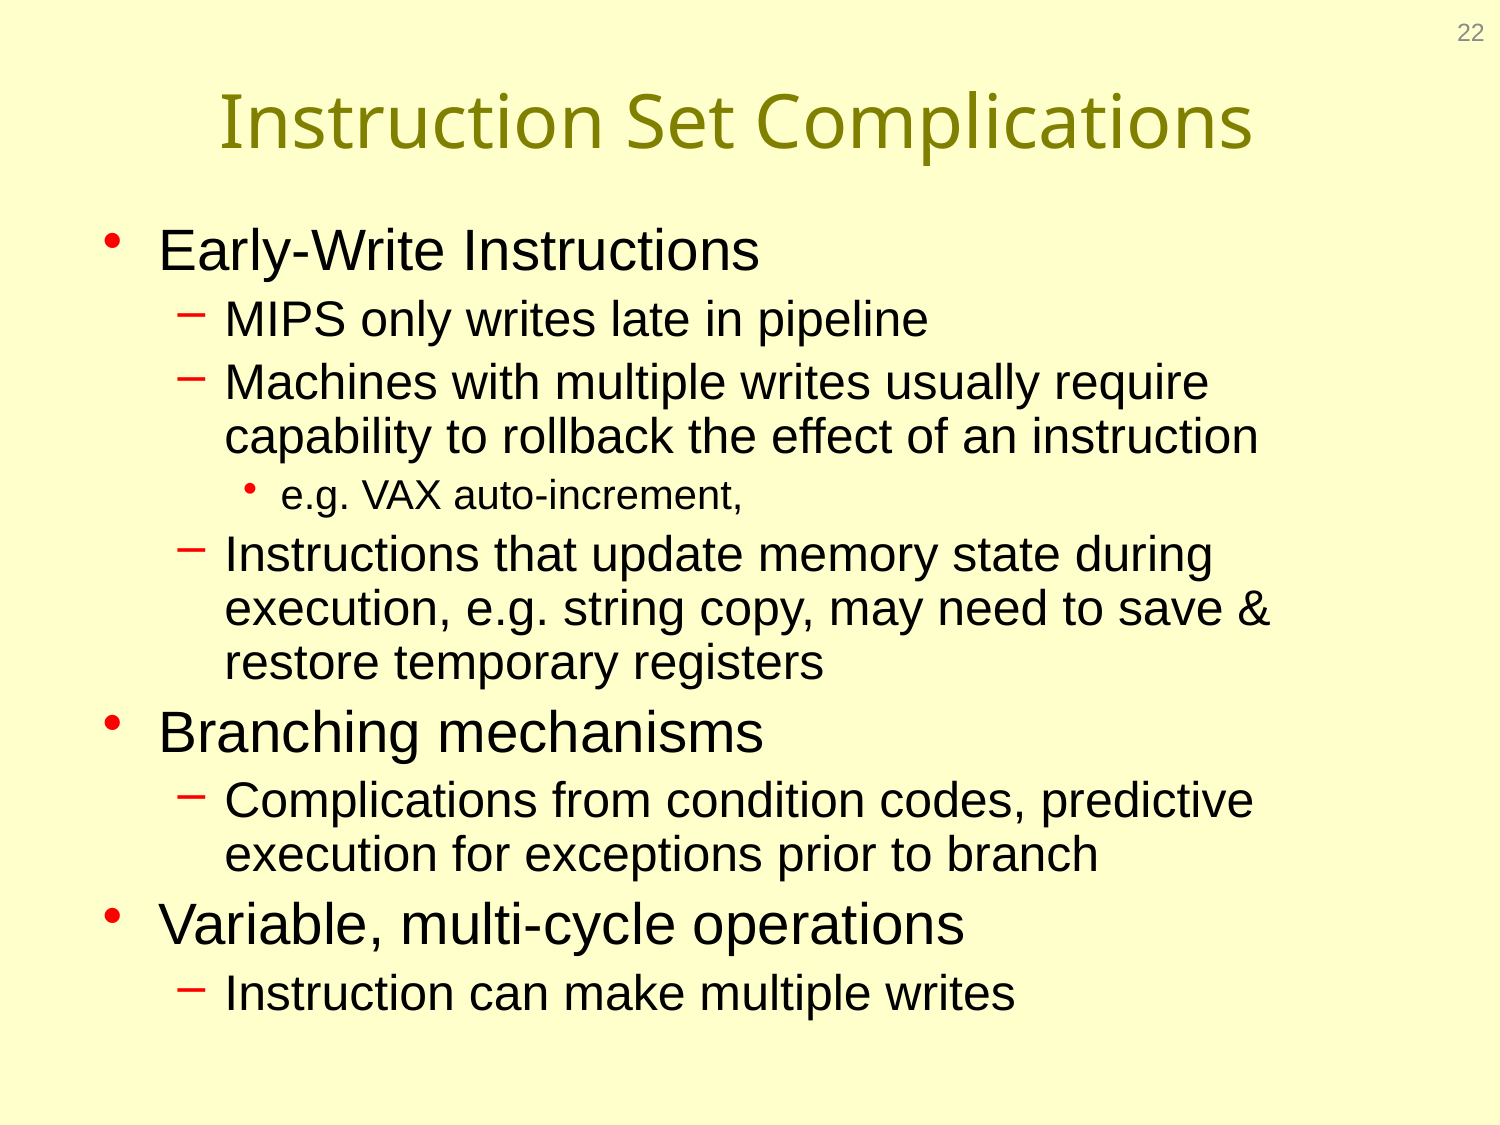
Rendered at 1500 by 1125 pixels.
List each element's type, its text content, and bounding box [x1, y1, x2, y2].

slide_number 22 [1149, 1, 1500, 61]
list Early-Write Instructions MIPS only writes late in pipeline Machines with multiple writes usually require capability to rollback the effect of an instruction e.g. VAX auto-increment, Instructions that update memory state during execution, e.g. string copy, may need to save & restore temporary registers Branching mechanisms Complications from condition codes, predictive execution for exceptions prior to branch Variable, multi-cycle operations Instruction can make multiple writes [87, 212, 1388, 1076]
title Instruction Set Complications [87, 24, 1388, 212]
